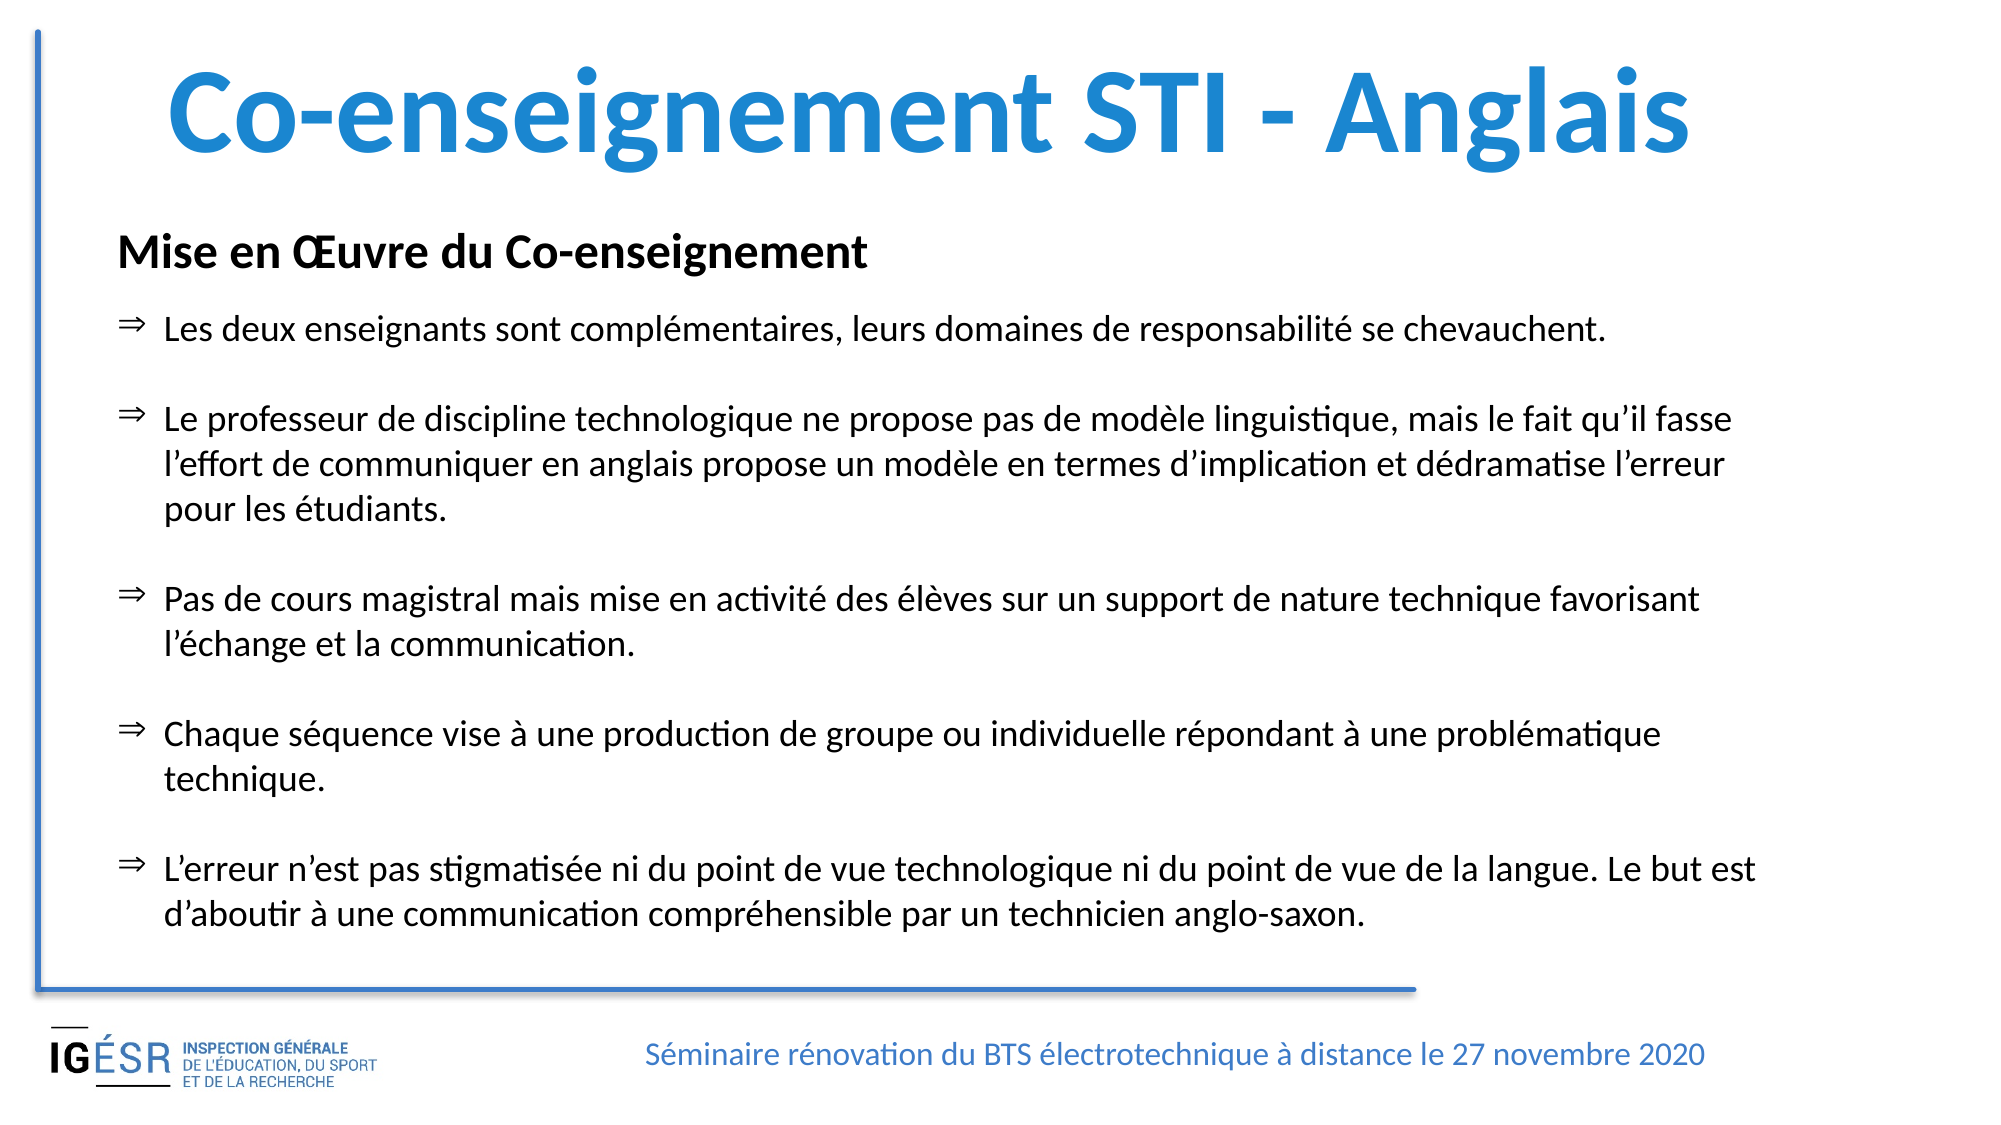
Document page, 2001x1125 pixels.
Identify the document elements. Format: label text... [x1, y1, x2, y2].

picture [17, 1014, 395, 1096]
list Mise en Œuvre du Co-enseignement [102, 211, 1192, 312]
text_box Les deux enseignants sont complémentaires, leurs domaines de responsabilité se chevauchent. Le professeur de discipline technologique ne propose pas de modèle linguistique, mais le fait qu’il fasse l’effort de communiquer en anglais propose un modèle en termes d’implication et dédramatise l’erreur pour les étudiants. Pas de cours magistral mais mise en activité des élèves sur un support de nature technique favorisant l’échange et la communication. Chaque séquence vise à une production de groupe ou individuelle répondant à une problématique technique. L’erreur n’est pas stigmatisée ni du point de vue technologique ni du point de vue de la langue. Le but est d’aboutir à une communication compréhensible par un technicien anglo-saxon. [102, 296, 1787, 942]
title Co-enseignement STI - Anglais [153, 23, 1807, 117]
